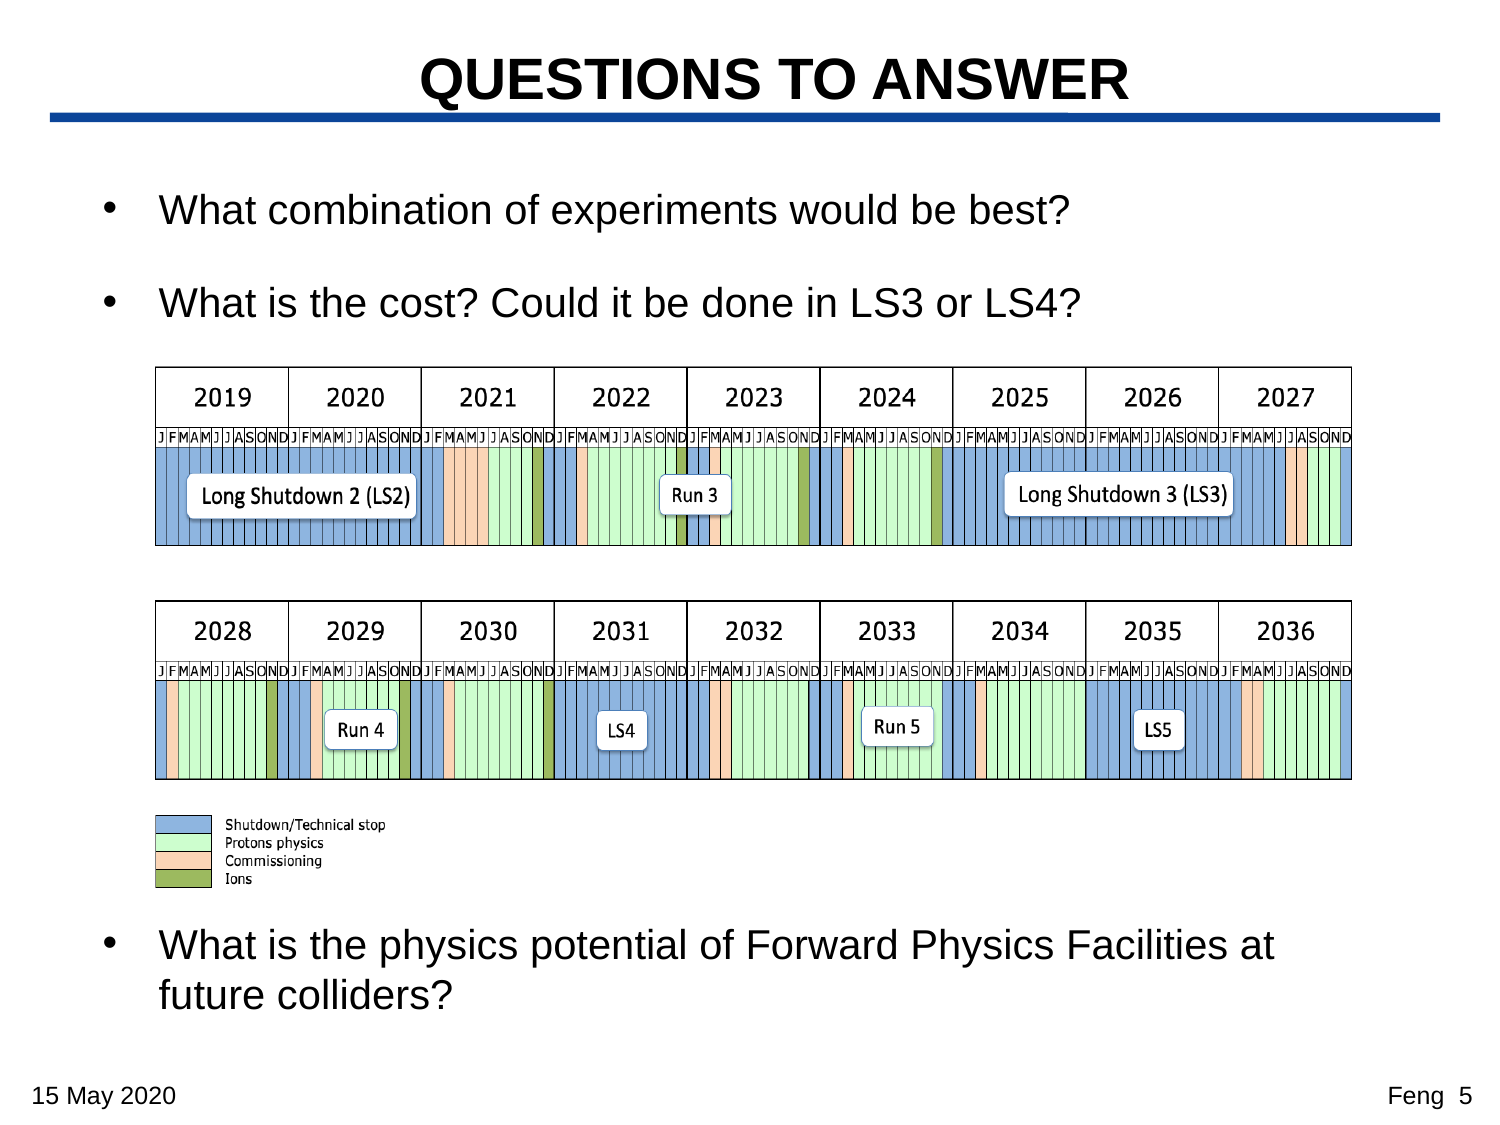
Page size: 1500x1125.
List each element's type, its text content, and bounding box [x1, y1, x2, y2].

title QUESTIONS TO ANSWER [212, 40, 1338, 113]
list What combination of experiments would be best? What is the cost? Could it be done in LS3 or LS4? What is the physics potential of Forward Physics Facilities at future colliders? [87, 174, 1394, 1063]
picture [149, 362, 1357, 890]
